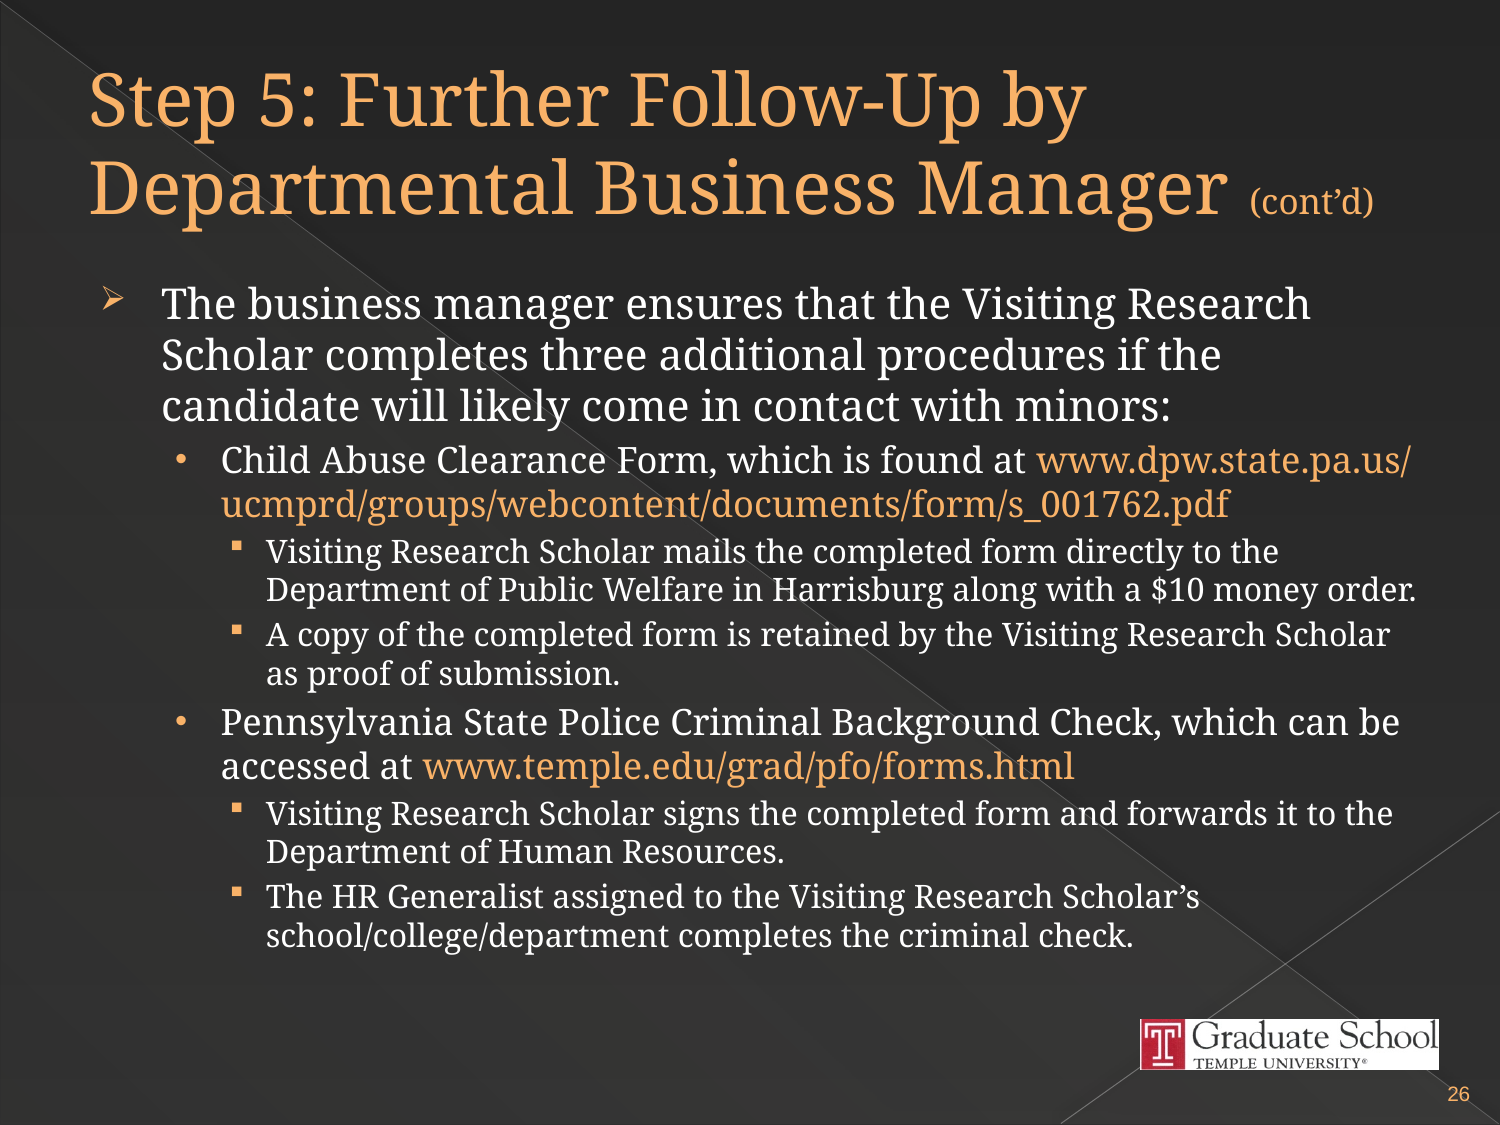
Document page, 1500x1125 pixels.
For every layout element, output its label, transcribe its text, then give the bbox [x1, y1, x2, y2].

picture [1139, 1019, 1439, 1071]
title Step 5: Further Follow-Up by Departmental Business Manager (cont’d) [0, 43, 1500, 239]
slide_number 26 [1417, 1062, 1500, 1113]
list The business manager ensures that the Visiting Research Scholar completes three additional procedures if the candidate will likely come in contact with minors: Child Abuse Clearance Form, which is found at www.dpw.state.pa.us/ ucmprd/groups/webcontent/documents/form/s_001762.pdf Visiting Research Scholar mails the completed form directly to the Department of Public Welfare in Harrisburg along with a $10 money order. A copy of the completed form is retained by the Visiting Research Scholar as proof of submission. Pennsylvania State Police Criminal Background Check, which can be accessed at www.temple.edu/grad/pfo/forms.html Visiting Research Scholar signs the completed form and forwards it to the Department of Human Resources. The HR Generalist assigned to the Visiting Research Scholar’s school/college/department completes the criminal check. [75, 270, 1438, 1050]
